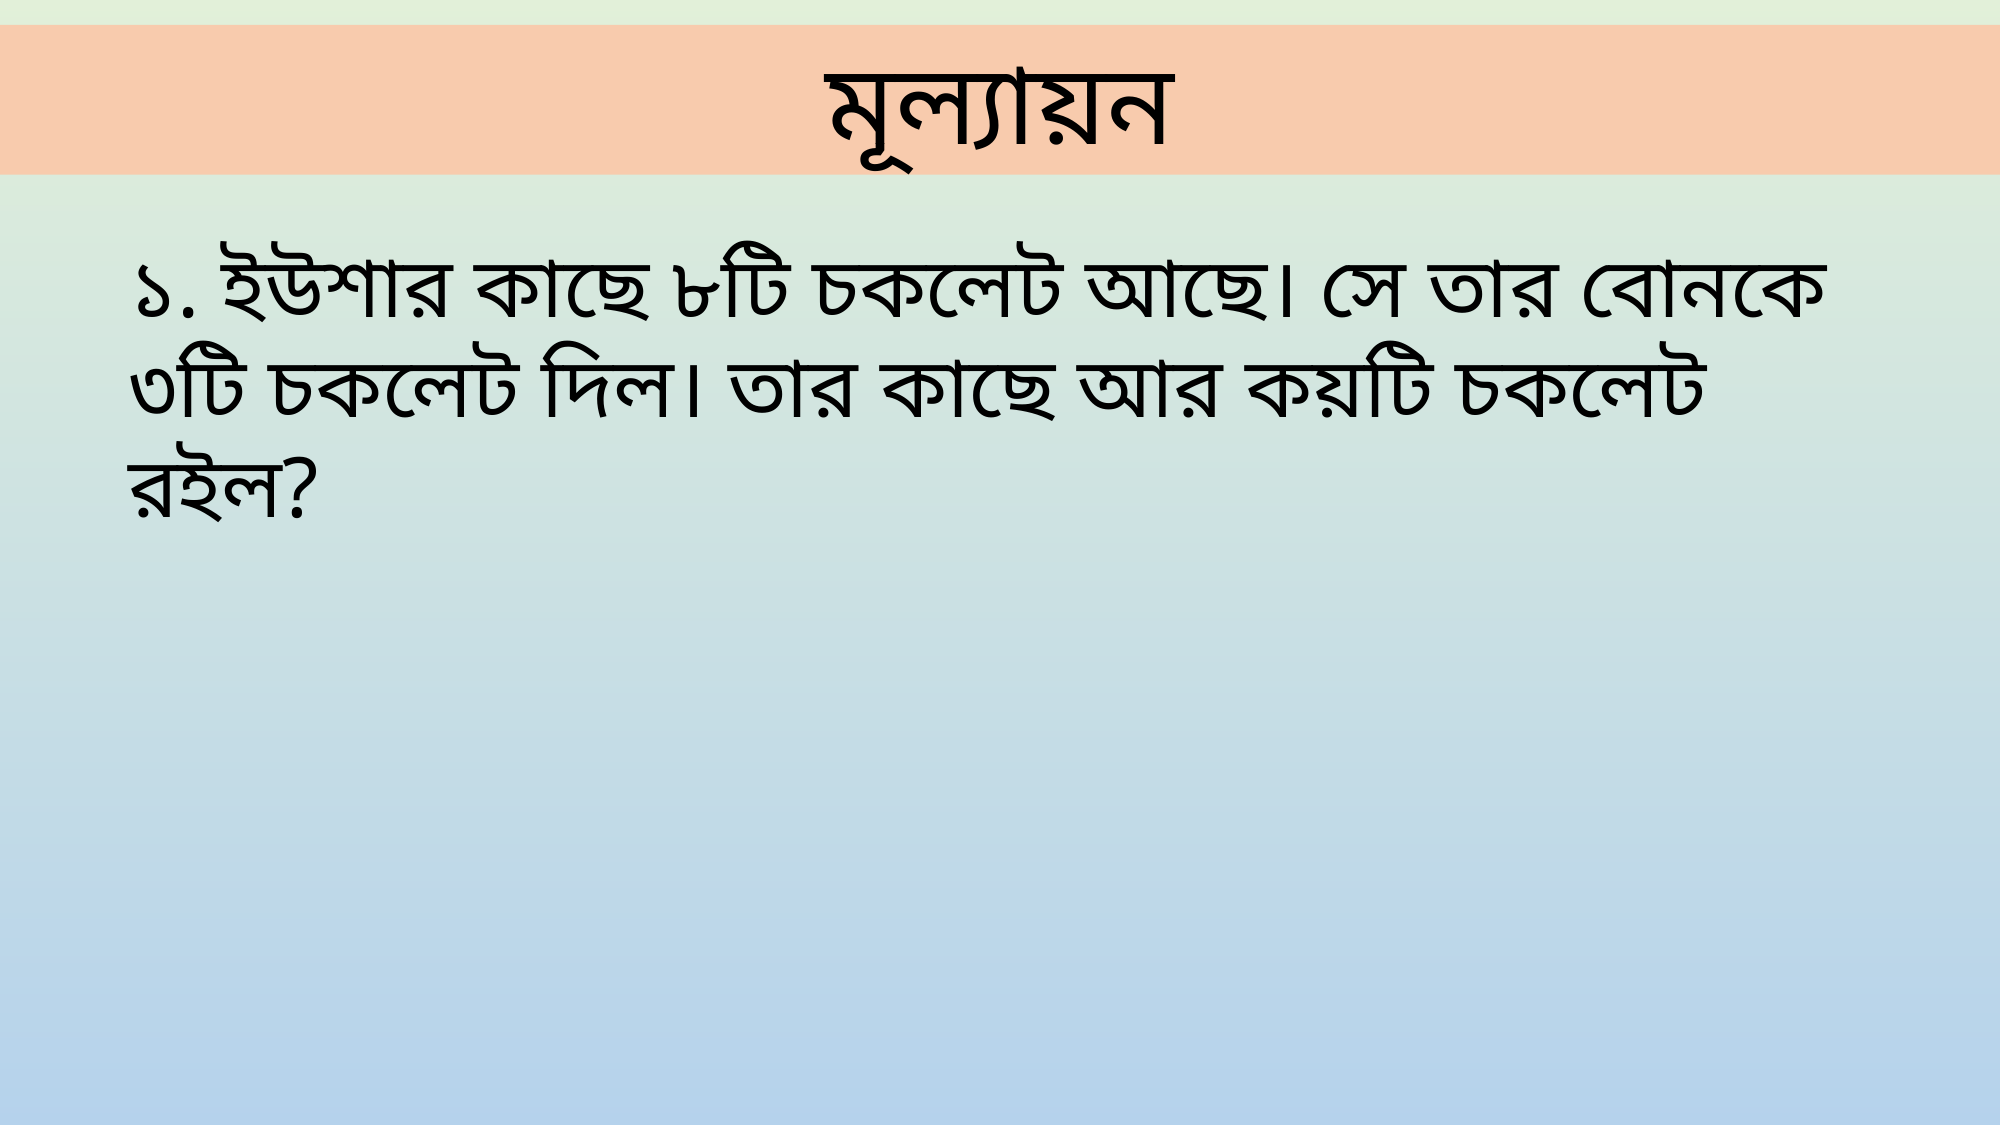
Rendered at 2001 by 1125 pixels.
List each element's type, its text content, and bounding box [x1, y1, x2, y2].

text_box ১. ইউশার কাছে ৮টি চকলেট আছে। সে তার বোনকে ৩টি চকলেট দিল। তার কাছে আর কয়টি চকলেট রইল? [113, 227, 1878, 542]
text_box মূল্যায়ন [0, 24, 2000, 175]
